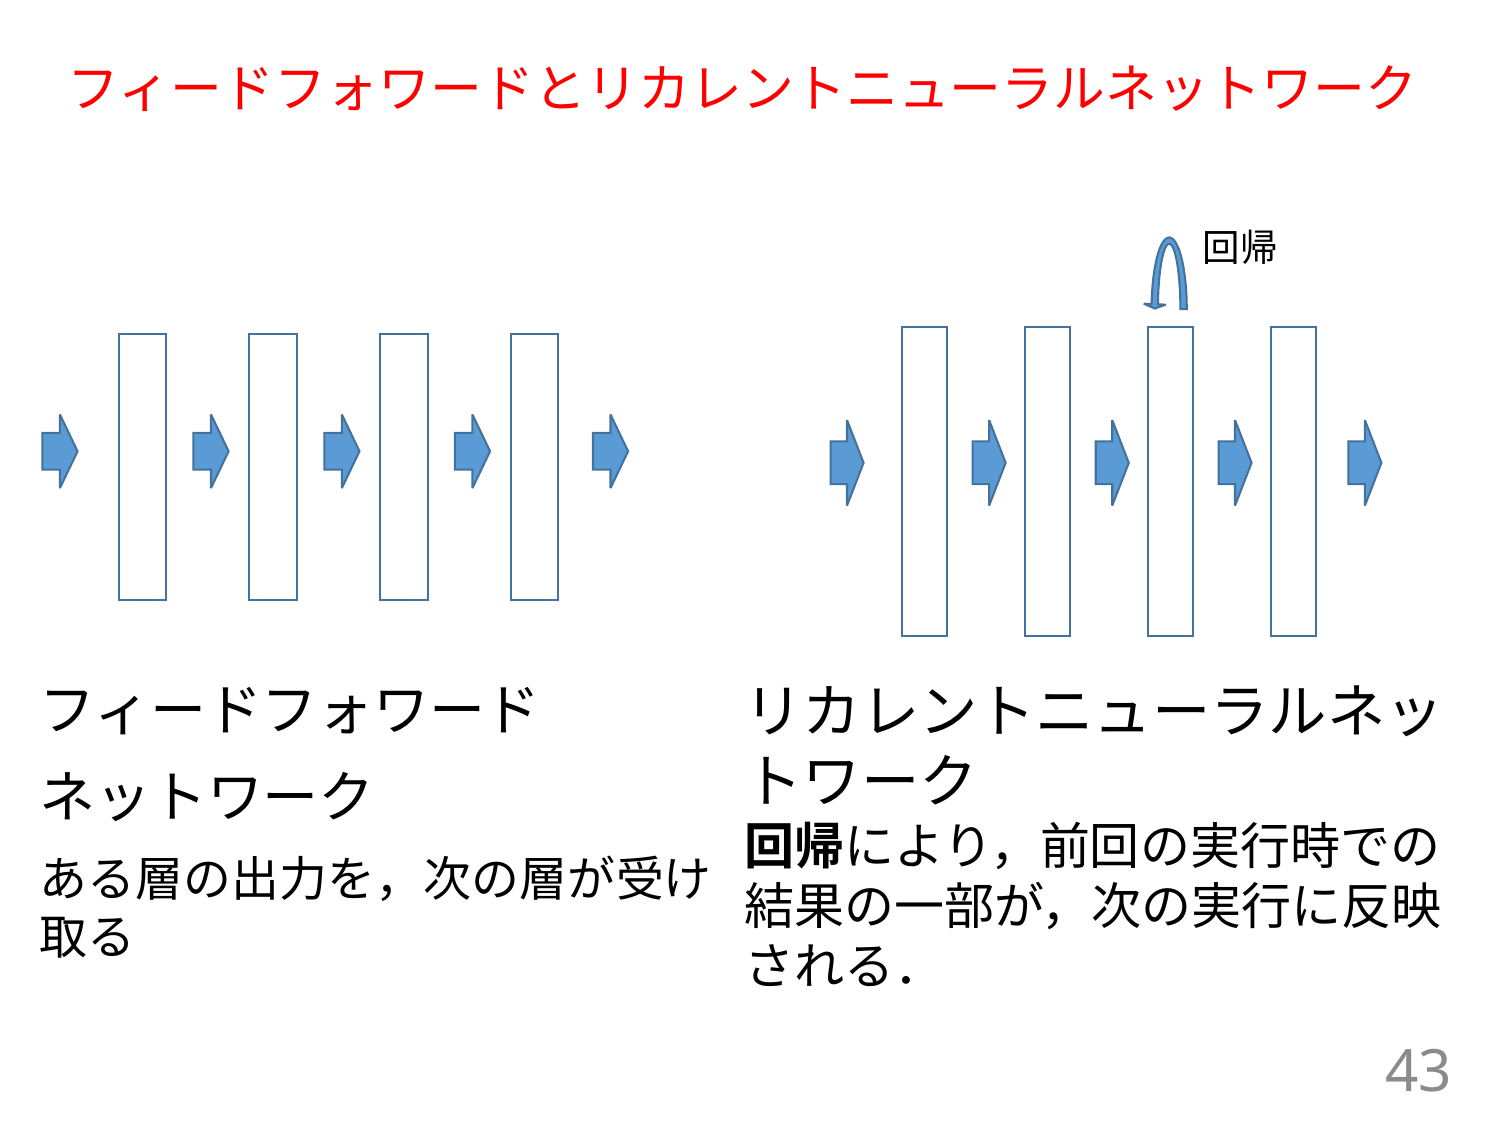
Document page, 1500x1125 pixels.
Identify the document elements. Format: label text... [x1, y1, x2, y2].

text_box フィードフォワード ネットワーク ある層の出力を，次の層が受け取る [24, 667, 729, 972]
text_box [1147, 326, 1194, 637]
text_box [971, 419, 1007, 506]
text_box [1217, 419, 1253, 506]
title フィードフォワードとリカレントニューラルネットワーク [52, 28, 1441, 154]
text_box 回帰 [1187, 216, 1293, 276]
text_box [901, 326, 948, 637]
text_box [1347, 419, 1383, 506]
slide_number 43 [1129, 1062, 1467, 1103]
text_box リカレントニューラルネットワーク 回帰により，前回の実行時での結果の一部が，次の実行に反映される． [729, 667, 1481, 1062]
text_box [1024, 326, 1071, 637]
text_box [42, 334, 629, 601]
text_box [1270, 326, 1317, 637]
text_box [1094, 419, 1130, 506]
text_box [829, 419, 865, 506]
text_box [1143, 236, 1188, 311]
